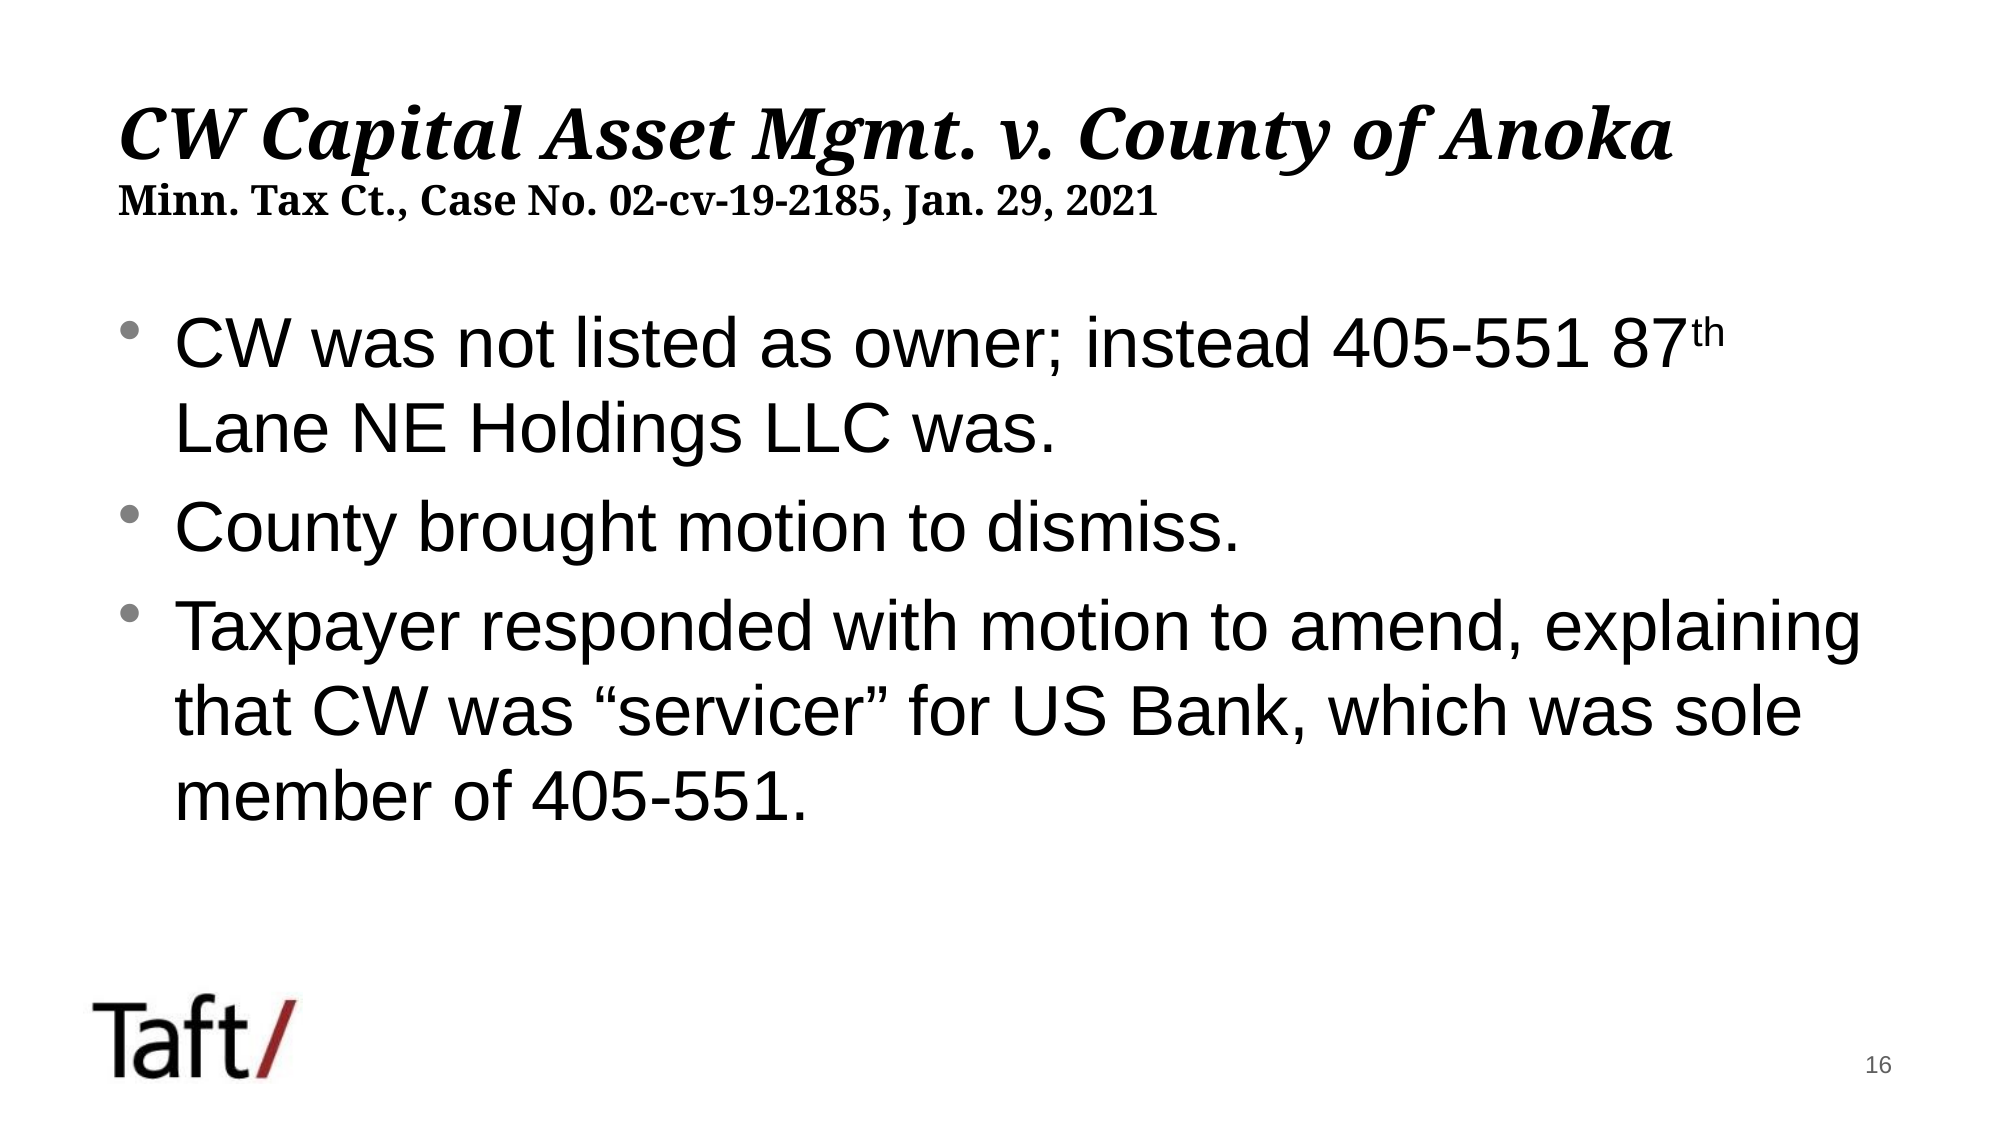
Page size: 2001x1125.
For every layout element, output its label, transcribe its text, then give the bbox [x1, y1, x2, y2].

picture [83, 971, 303, 1084]
list CW was not listed as owner; instead 405-551 87th Lane NE Holdings LLC was. County brought motion to dismiss. Taxpayer responded with motion to amend, explaining that CW was “servicer” for US Bank, which was sole member of 405-551. [99, 287, 1900, 959]
title CW Capital Asset Mgmt. v. County of Anoka Minn. Tax Ct., Case No. 02-cv-19-2185, Jan. 29, 2021 [99, 62, 1900, 250]
